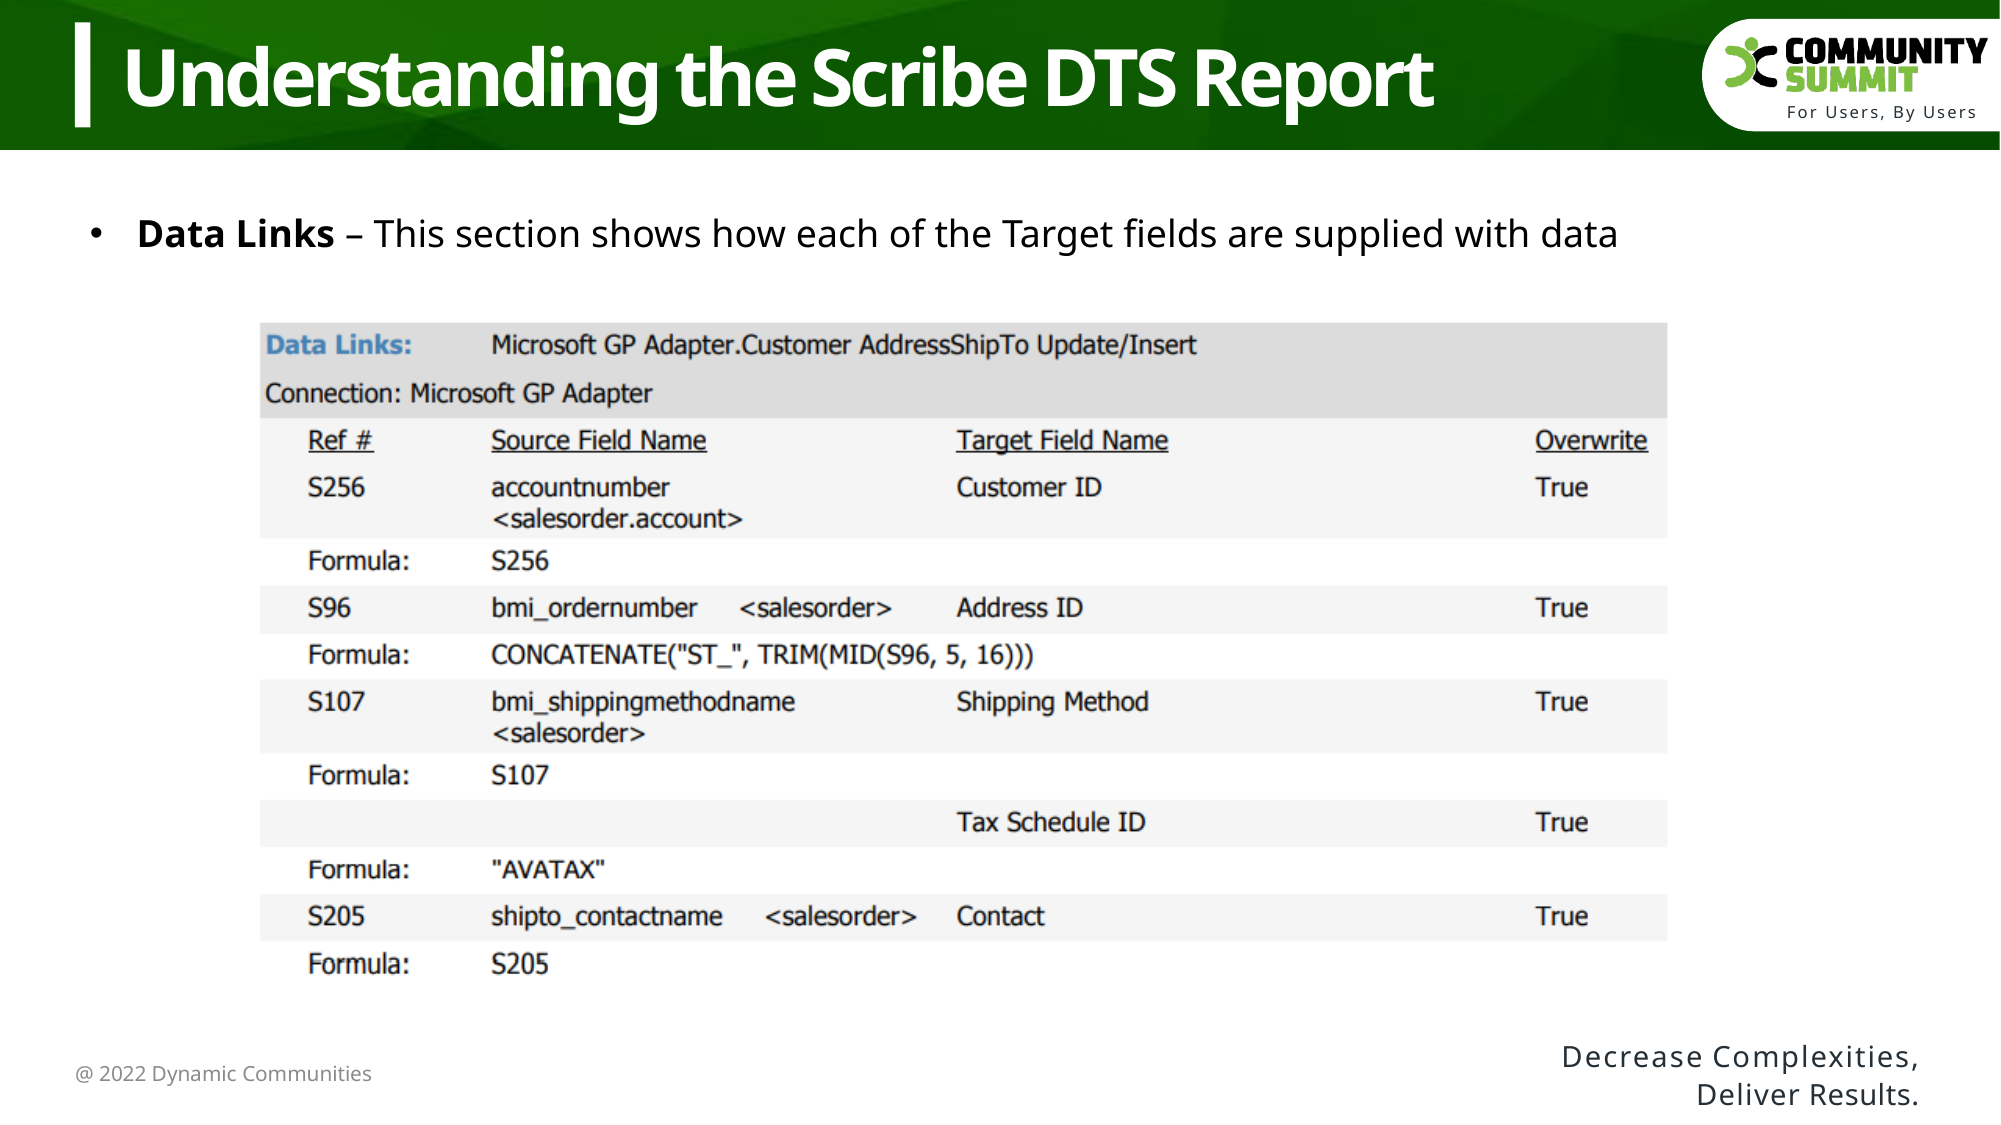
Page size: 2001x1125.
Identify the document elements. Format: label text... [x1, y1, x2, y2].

picture [0, 0, 2000, 150]
list Understanding the Scribe DTS Report [121, 26, 1558, 124]
picture [1725, 37, 1988, 92]
list Data Links – This section shows how each of the Target fields are supplied with data [75, 179, 1925, 302]
picture [251, 301, 1688, 985]
